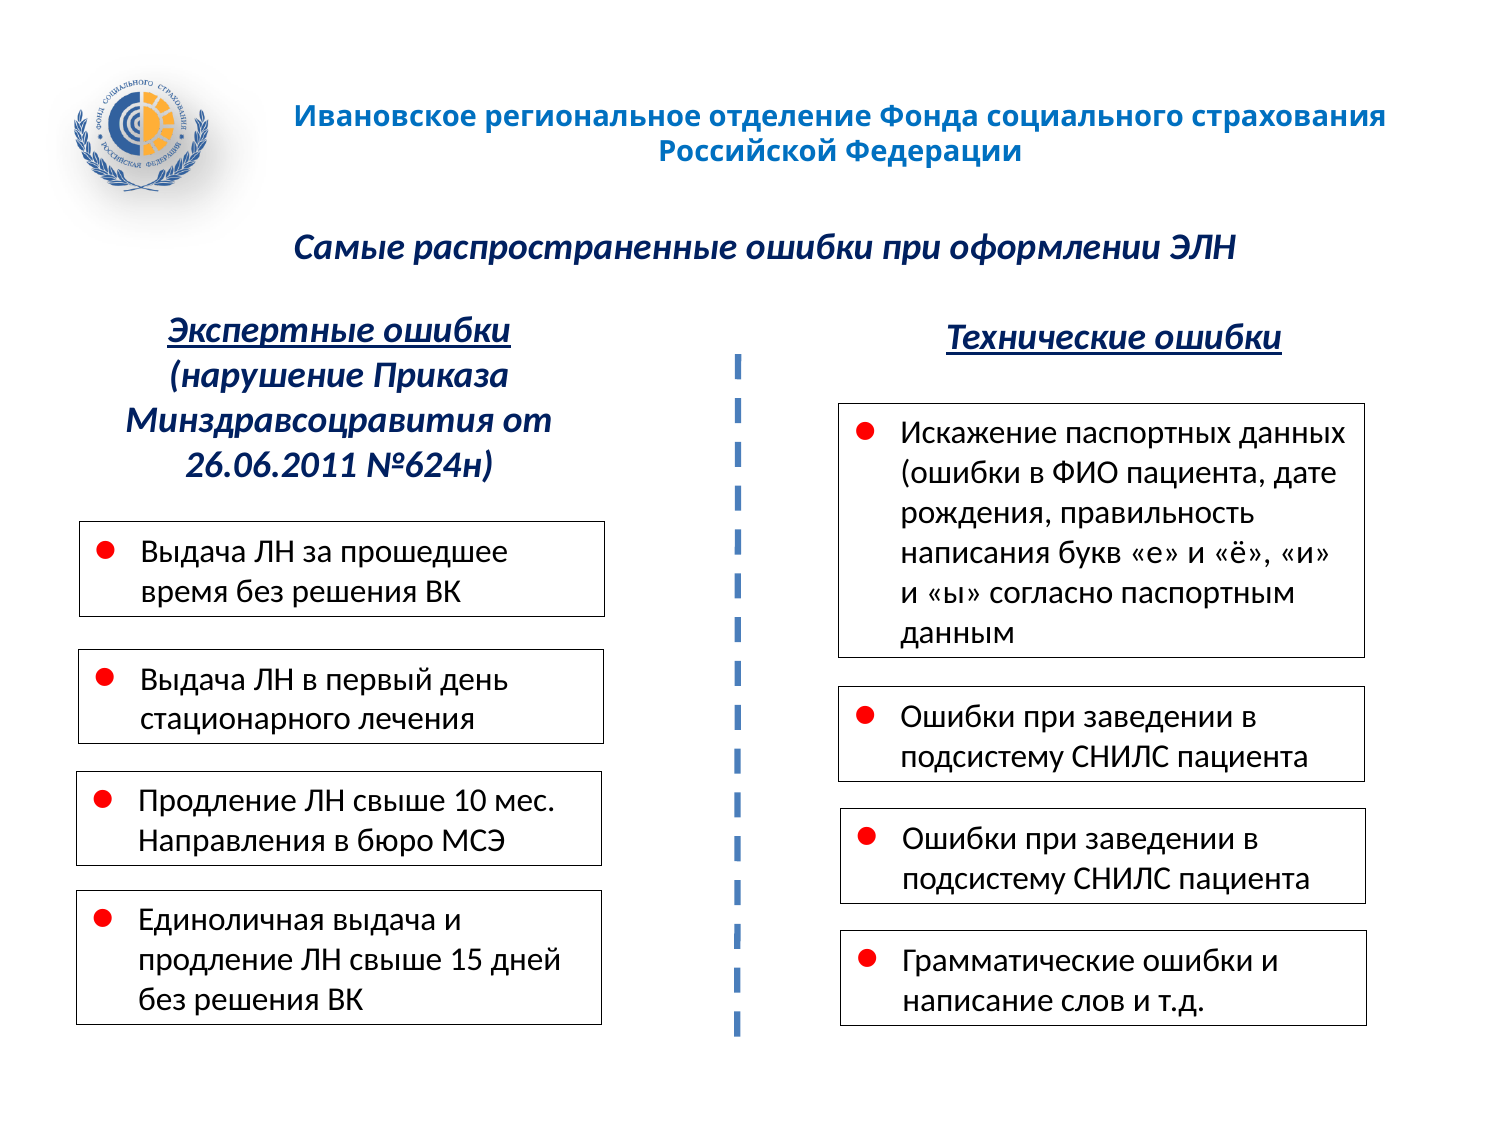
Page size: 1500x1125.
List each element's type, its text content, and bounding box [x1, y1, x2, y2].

title Самые распространенные ошибки при оформлении ЭЛН [216, 215, 1315, 275]
text_box Ошибки при заведении в подсистему СНИЛС пациента [838, 686, 1365, 782]
text_box Ивановское региональное отделение Фонда социального страхования Российской Федерации [219, 89, 1467, 175]
text_box Продление ЛН свыше 10 мес. Направления в бюро МСЭ [76, 771, 602, 866]
picture [66, 73, 215, 197]
text_box Выдача ЛН за прошедшее время без решения ВК [79, 521, 605, 617]
text_box Грамматические ошибки и написание слов и т.д. [840, 930, 1367, 1026]
text_box Экспертные ошибки (нарушение Приказа Минздравсоцравития от 26.06.2011 №624н) [85, 294, 594, 496]
text_box Ошибки при заведении в подсистему СНИЛС пациента [840, 808, 1366, 904]
text_box Искажение паспортных данных (ошибки в ФИО пациента, дате рождения, правильность написания букв «е» и «ё», «и» и «ы» согласно паспортным данным [838, 403, 1365, 658]
text_box Технические ошибки [860, 304, 1369, 364]
text_box Единоличная выдача и продление ЛН свыше 15 дней без решения ВК [76, 890, 602, 1025]
text_box Выдача ЛН в первый день стационарного лечения [78, 649, 604, 744]
